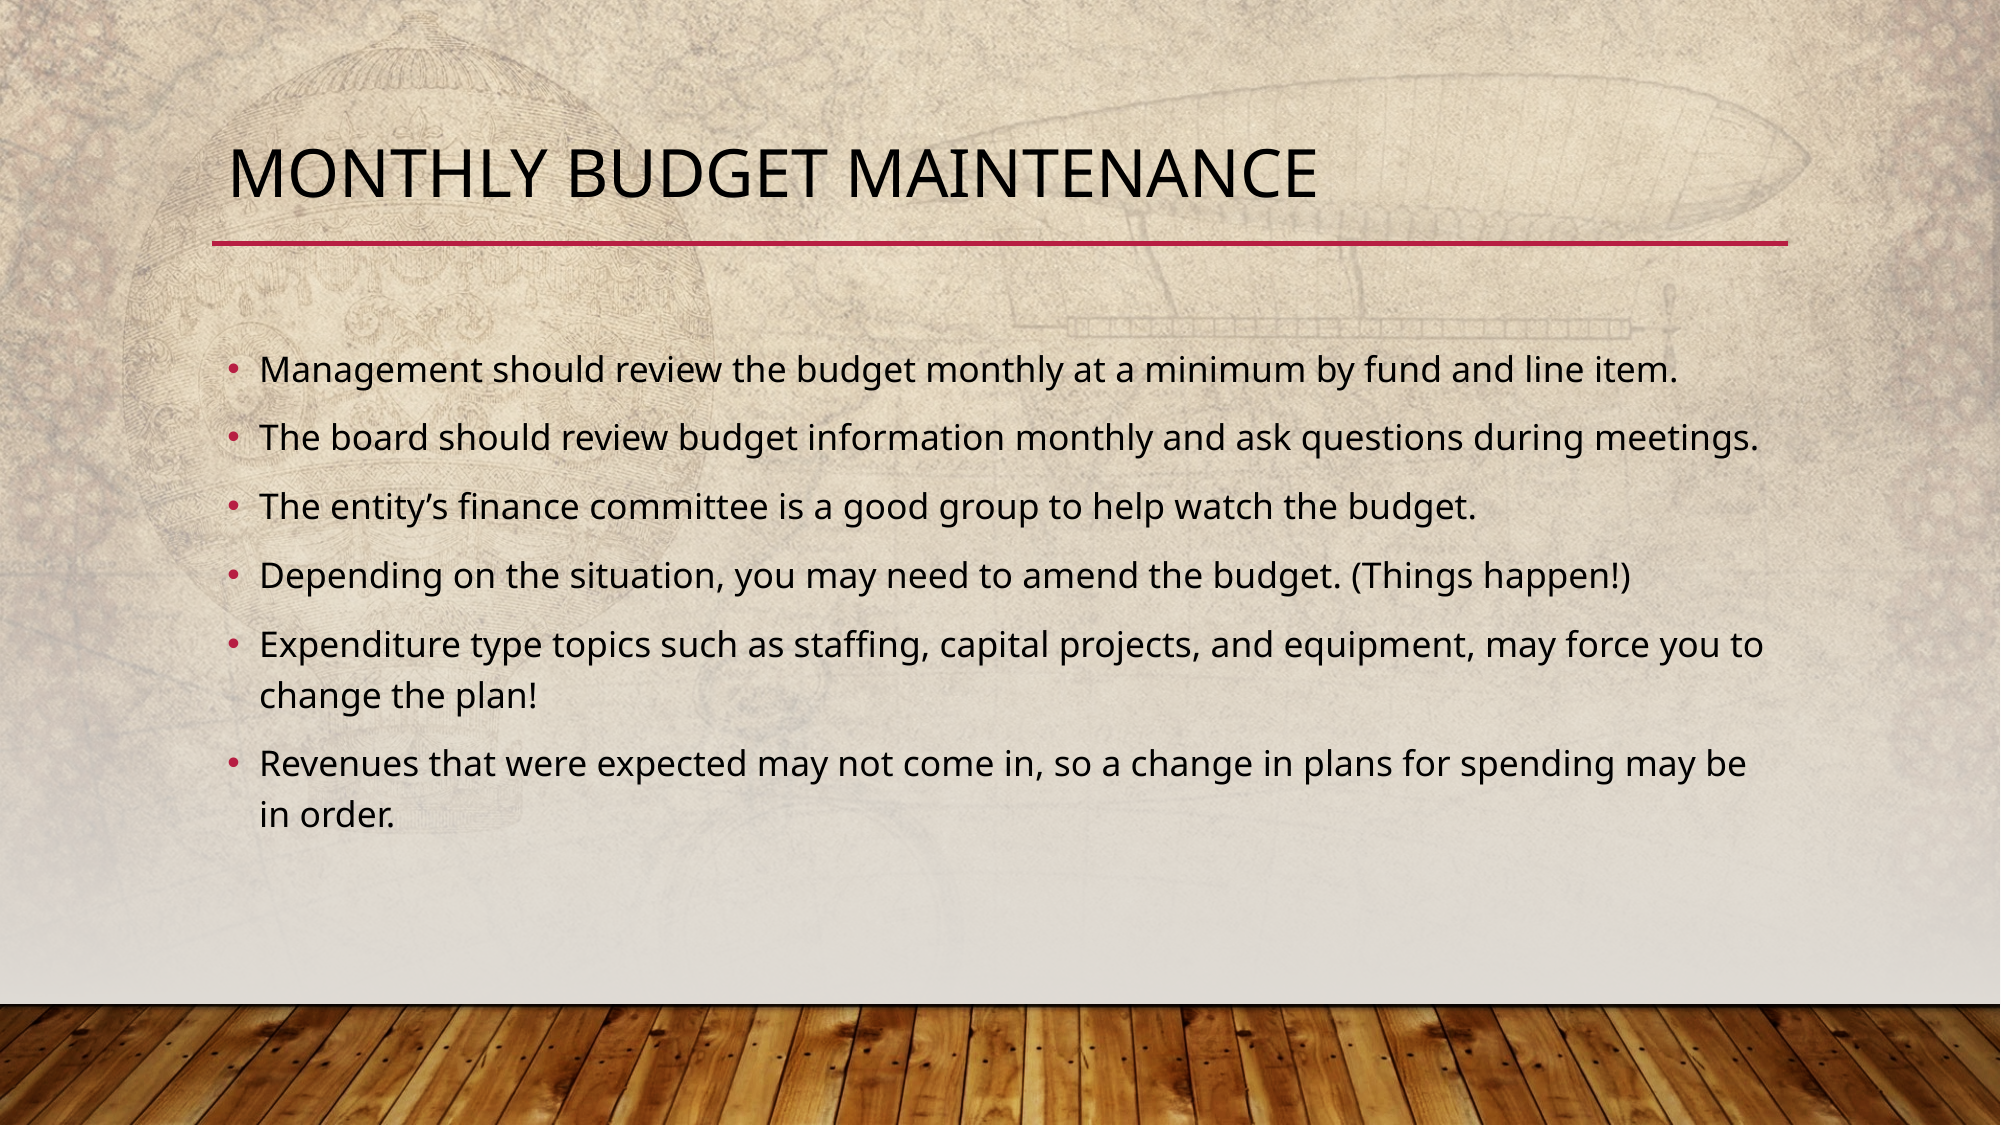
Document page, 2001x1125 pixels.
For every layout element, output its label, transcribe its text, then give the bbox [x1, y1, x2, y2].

picture [0, 1004, 2000, 1125]
title Monthly budget maintenance [212, 131, 1788, 305]
list Management should review the budget monthly at a minimum by fund and line item. The board should review budget information monthly and ask questions during meetings. The entity’s finance committee is a good group to help watch the budget. Depending on the situation, you may need to amend the budget. (Things happen!) Expenditure type topics such as staffing, capital projects, and equipment, may force you to change the plan! Revenues that were expected may not come in, so a change in plans for spending may be in order. [212, 330, 1788, 897]
